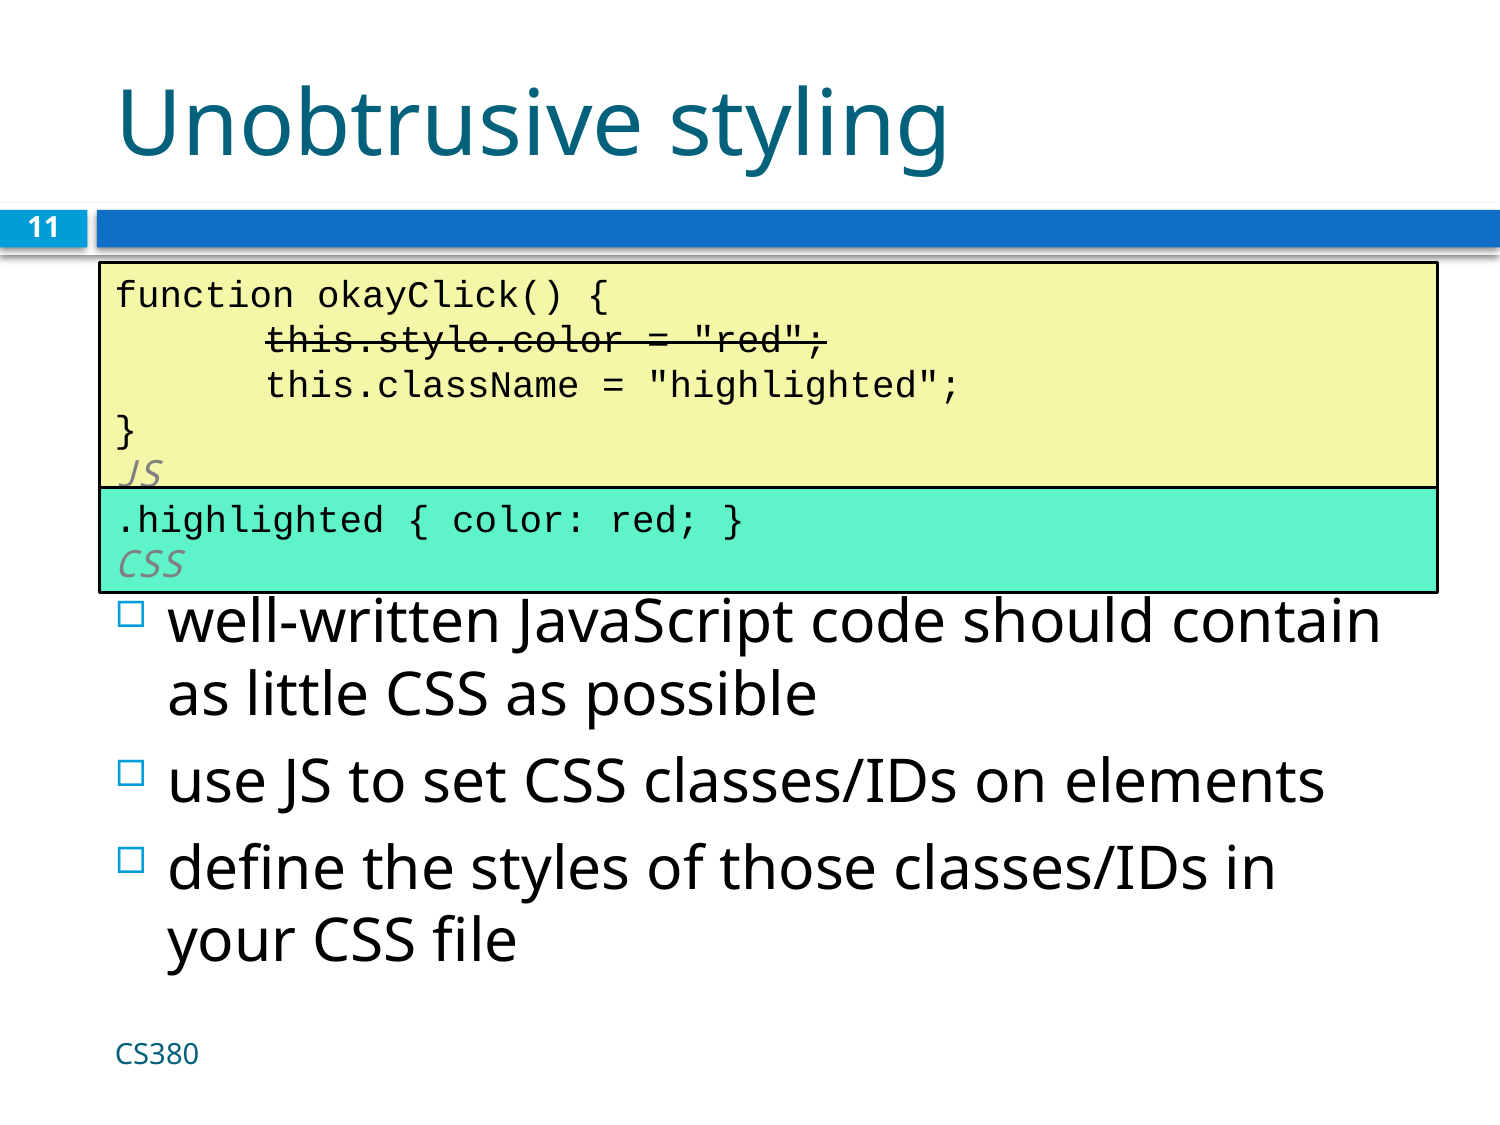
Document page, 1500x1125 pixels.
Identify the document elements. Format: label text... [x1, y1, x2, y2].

text_box .highlighted { color: red; } CSS [99, 487, 1438, 575]
text_box well-written JavaScript code should contain as little CSS as possible use JS to set CSS classes/IDs on elements define the styles of those classes/IDs in your CSS file [99, 575, 1438, 775]
footer CS380 [99, 1025, 990, 1085]
slide_number 11 [0, 208, 88, 249]
title Unobtrusive styling [100, 37, 1439, 201]
text_box function okayClick() { this.style.color = "red"; this.className = "highlighted"; } JS [99, 262, 1438, 487]
